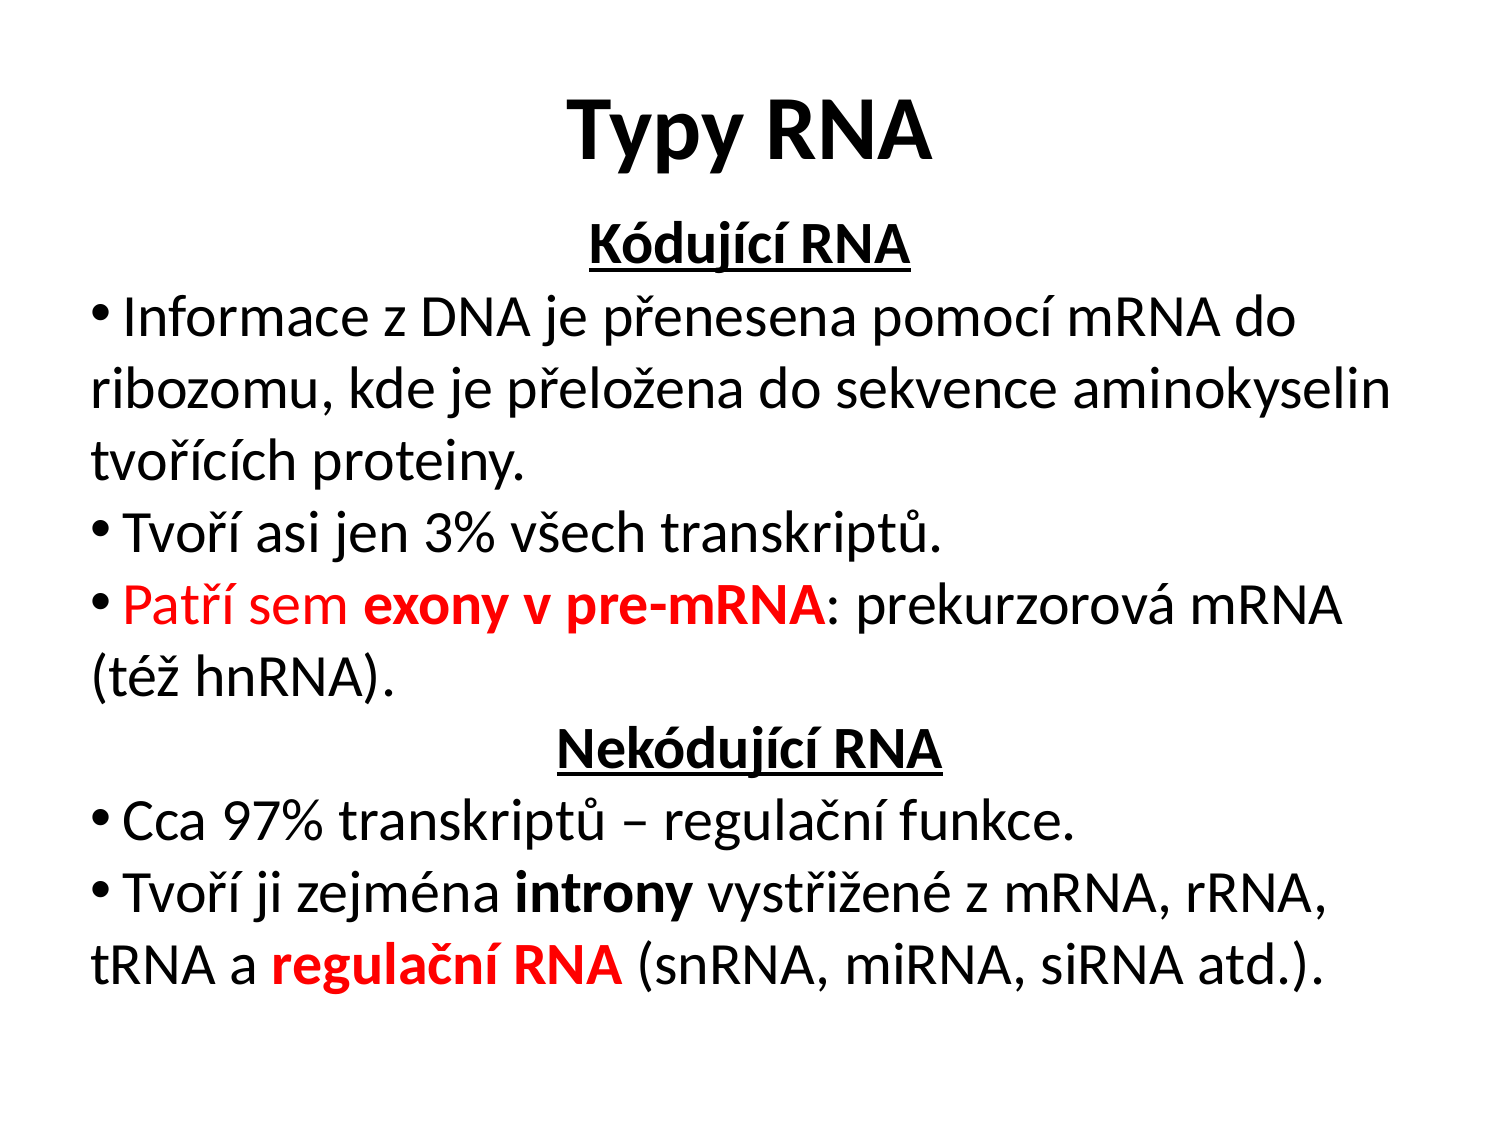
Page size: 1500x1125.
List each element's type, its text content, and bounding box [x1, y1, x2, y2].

title Typy RNA [75, 45, 1425, 196]
list Kódující RNA Informace z DNA je přenesena pomocí mRNA do ribozomu, kde je přeložena do sekvence aminokyselin tvořících proteiny. Tvoří asi jen 3% všech transkriptů. Patří sem exony v pre-mRNA: prekurzorová mRNA (též hnRNA). Nekódující RNA Cca 97% transkriptů – regulační funkce. Tvoří ji zejména introny vystřižené z mRNA, rRNA, tRNA a regulační RNA (snRNA, miRNA, siRNA atd.). [75, 196, 1425, 1005]
